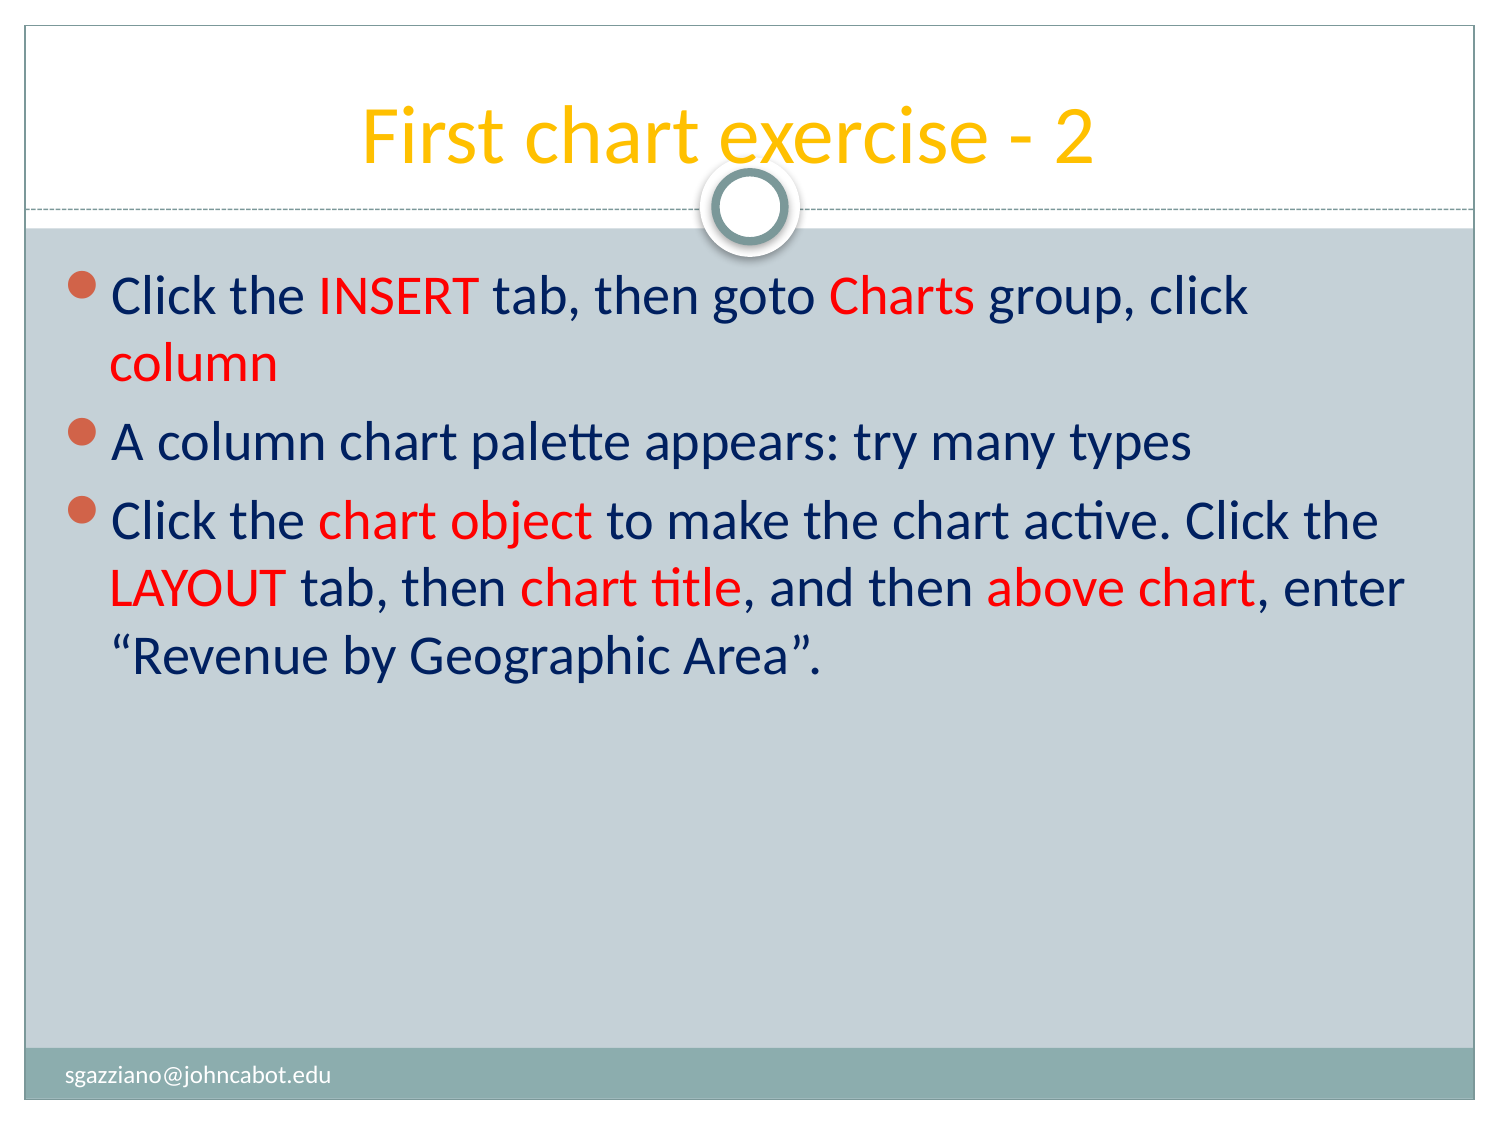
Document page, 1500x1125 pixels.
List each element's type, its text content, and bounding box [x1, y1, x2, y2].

footer sgazziano@johncabot.edu [50, 1051, 638, 1112]
list Click the INSERT tab, then goto Charts group, click column A column chart palette appears: try many types Click the chart object to make the chart active. Click the LAYOUT tab, then chart title, and then above chart, enter “Revenue by Geographic Area”. [49, 250, 1445, 1001]
title First chart exercise - 2 [75, 45, 1383, 188]
